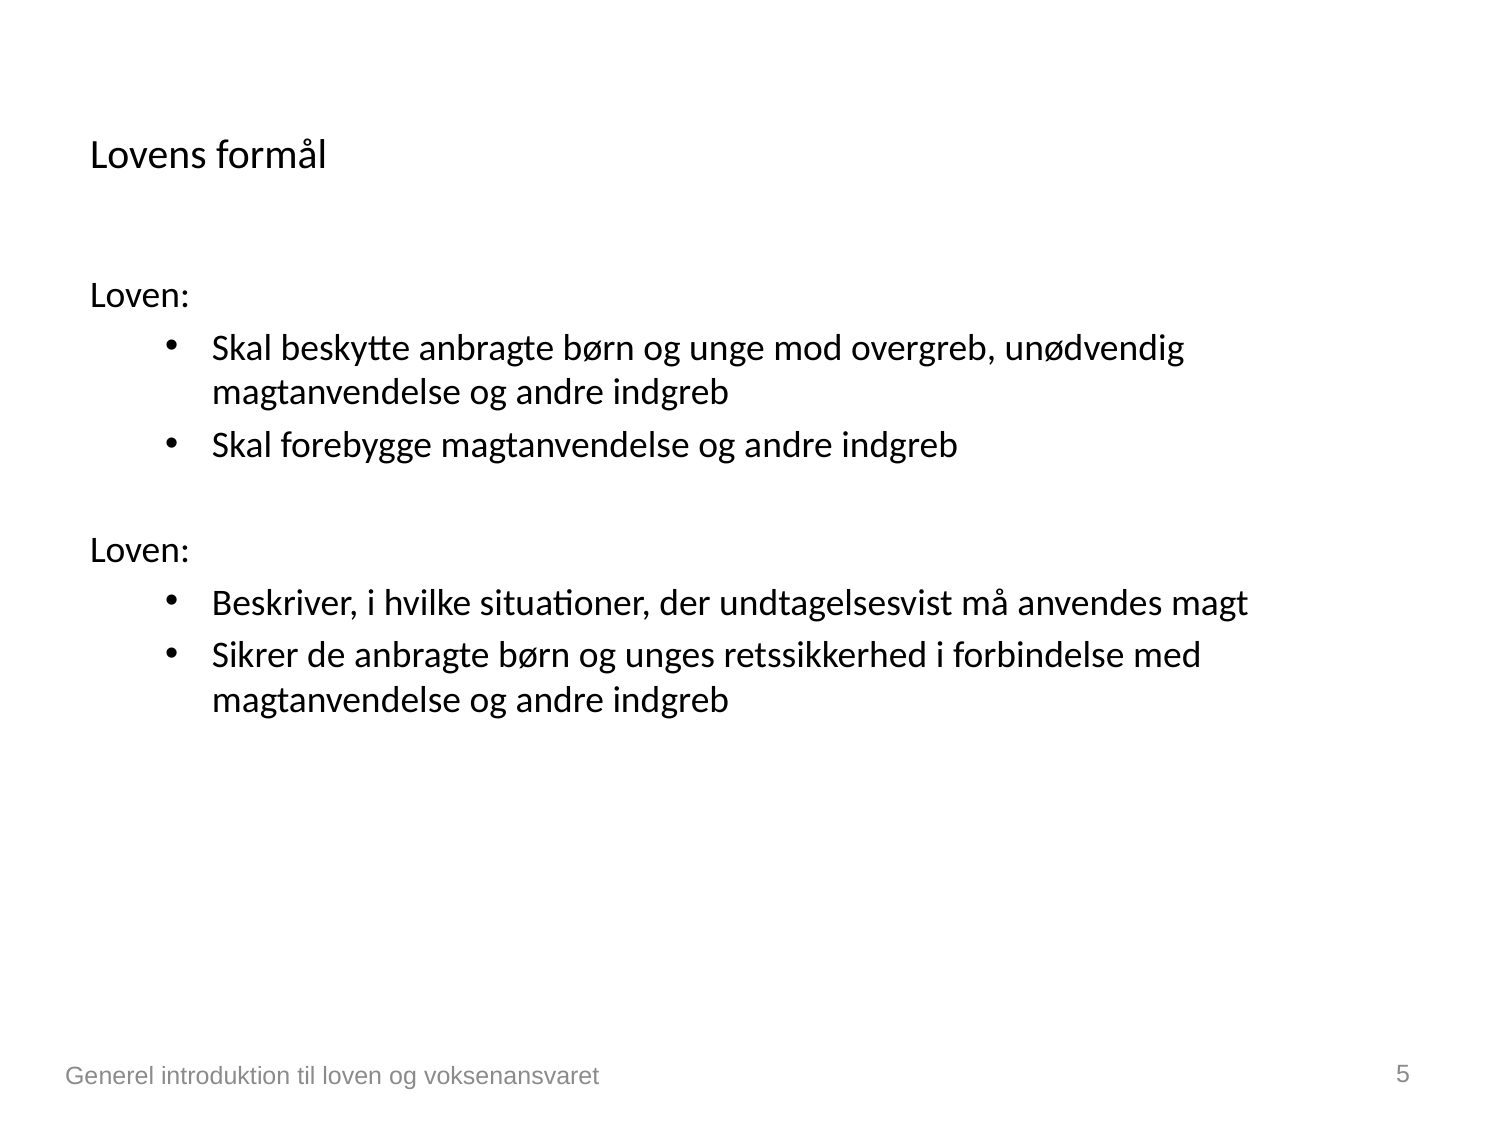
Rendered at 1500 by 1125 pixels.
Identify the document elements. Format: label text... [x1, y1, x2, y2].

footer Generel introduktion til loven og voksenansvaret [37, 1044, 629, 1105]
slide_number 5 [1074, 1042, 1425, 1103]
list Loven: Skal beskytte anbragte børn og unge mod overgreb, unødvendig magtanvendelse og andre indgreb Skal forebygge magtanvendelse og andre indgreb Loven: Beskriver, i hvilke situationer, der undtagelsesvist må anvendes magt Sikrer de anbragte børn og unges retssikkerhed i forbindelse med magtanvendelse og andre indgreb [75, 262, 1425, 1005]
title Lovens formål [75, 86, 1038, 218]
